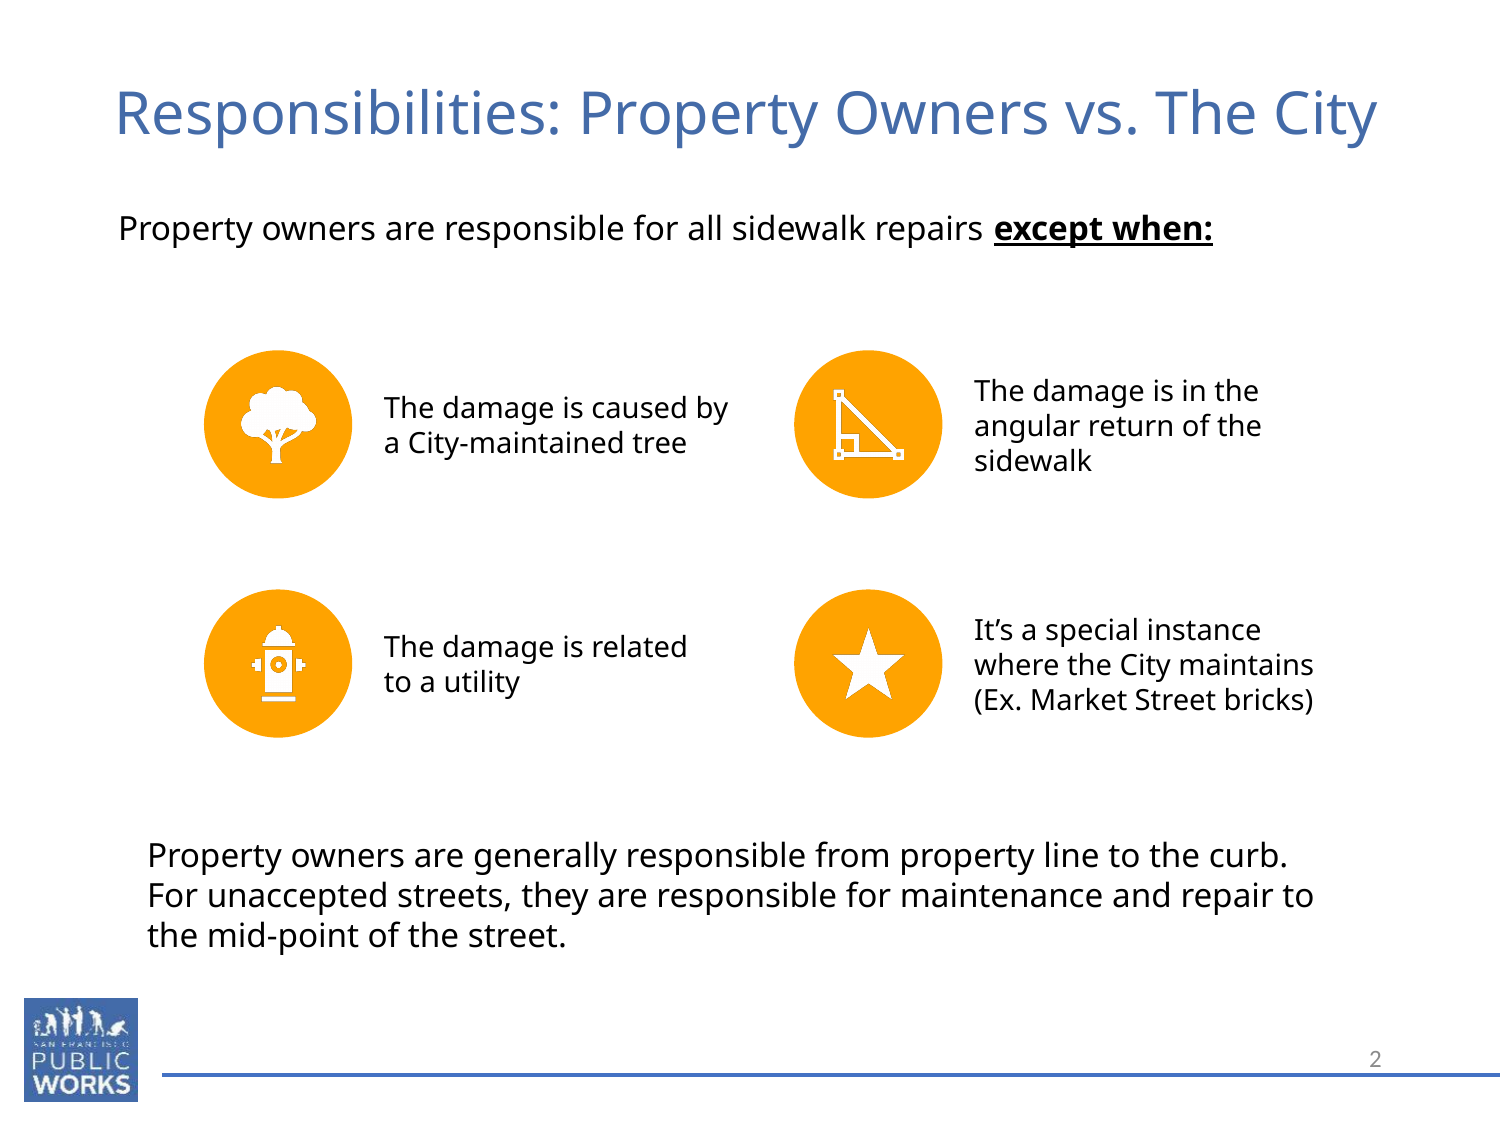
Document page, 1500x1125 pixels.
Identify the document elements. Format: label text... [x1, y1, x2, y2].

text_box Property owners are generally responsible from property line to the curb. For unaccepted streets, they are responsible for maintenance and repair to the mid-point of the street. [132, 826, 1368, 962]
slide_number 2 [1059, 1027, 1397, 1088]
list Property owners are responsible for all sidewalk repairs except when: [103, 199, 1397, 261]
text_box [186, 276, 1341, 812]
picture [24, 998, 138, 1102]
text_box Responsibilities: Property Owners vs. The City [99, 39, 1450, 182]
